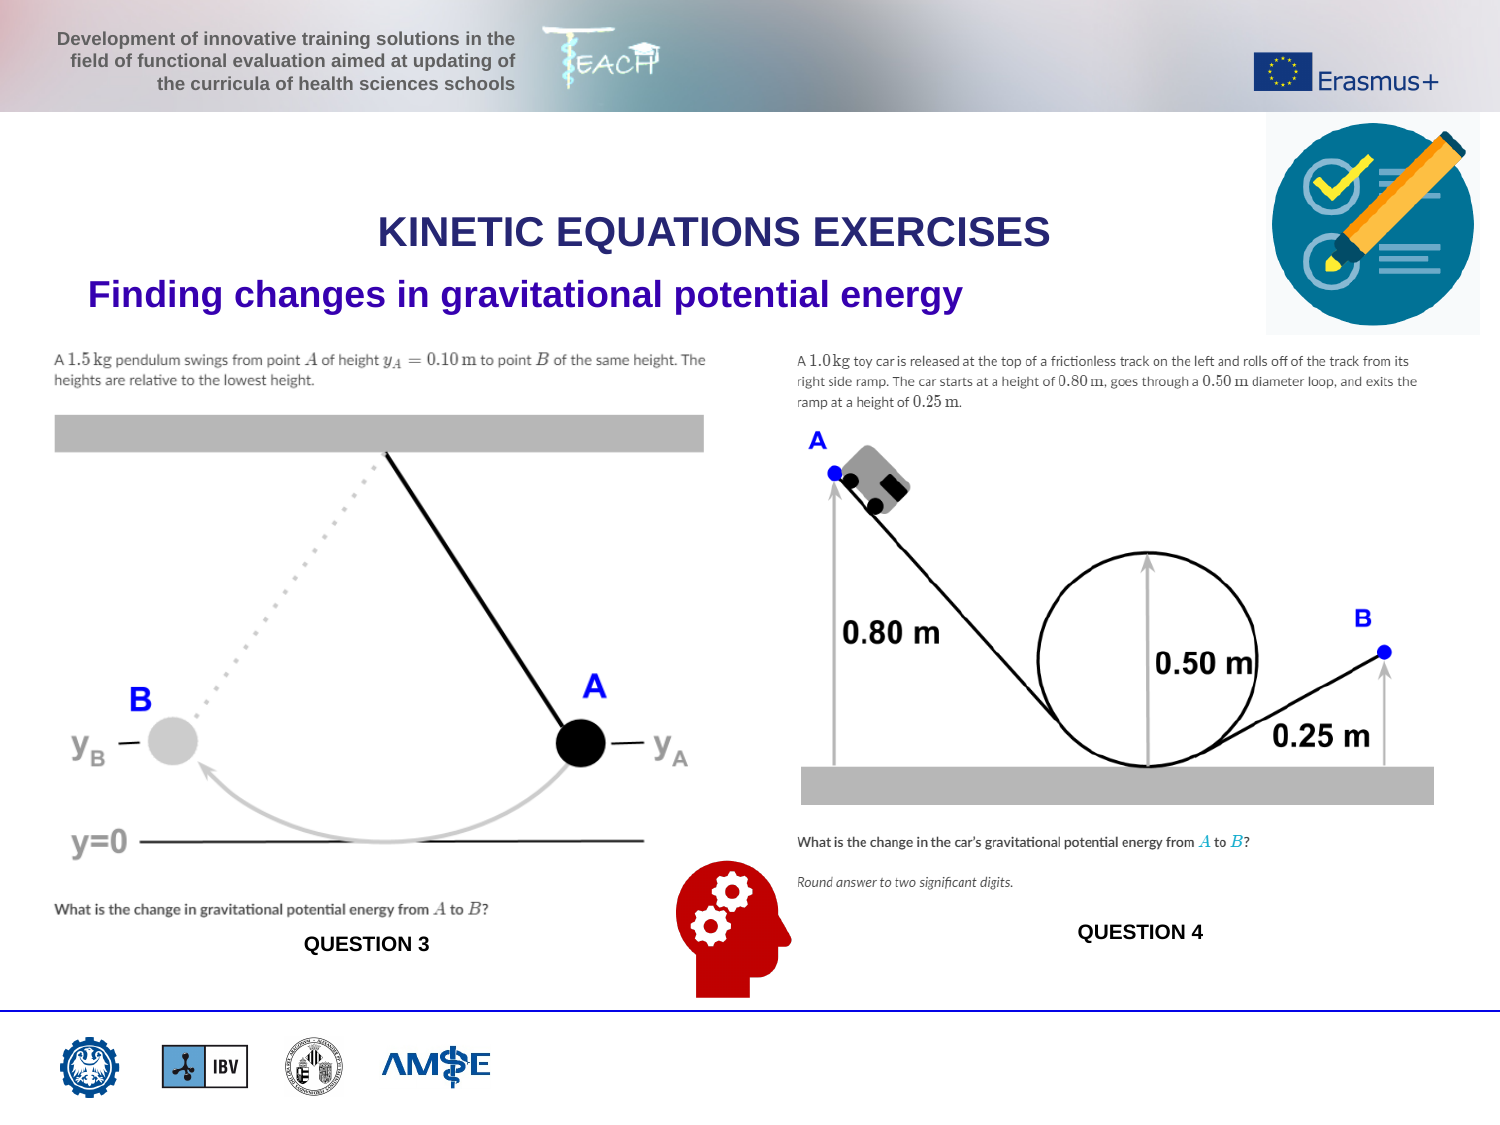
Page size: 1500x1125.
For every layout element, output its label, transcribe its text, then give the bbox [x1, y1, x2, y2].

text_box QUESTION 3 [289, 930, 455, 963]
picture [0, 1, 1500, 335]
text_box KINETIC EQUATIONS EXERCISES [41, 197, 1261, 262]
text_box Finding changes in gravitational potential energy [73, 262, 1261, 323]
text_box QUESTION 4 [1062, 911, 1228, 952]
picture [284, 1036, 344, 1097]
picture [40, 345, 1450, 1014]
picture [53, 1035, 126, 1099]
picture [379, 1044, 491, 1089]
picture [161, 1044, 249, 1089]
